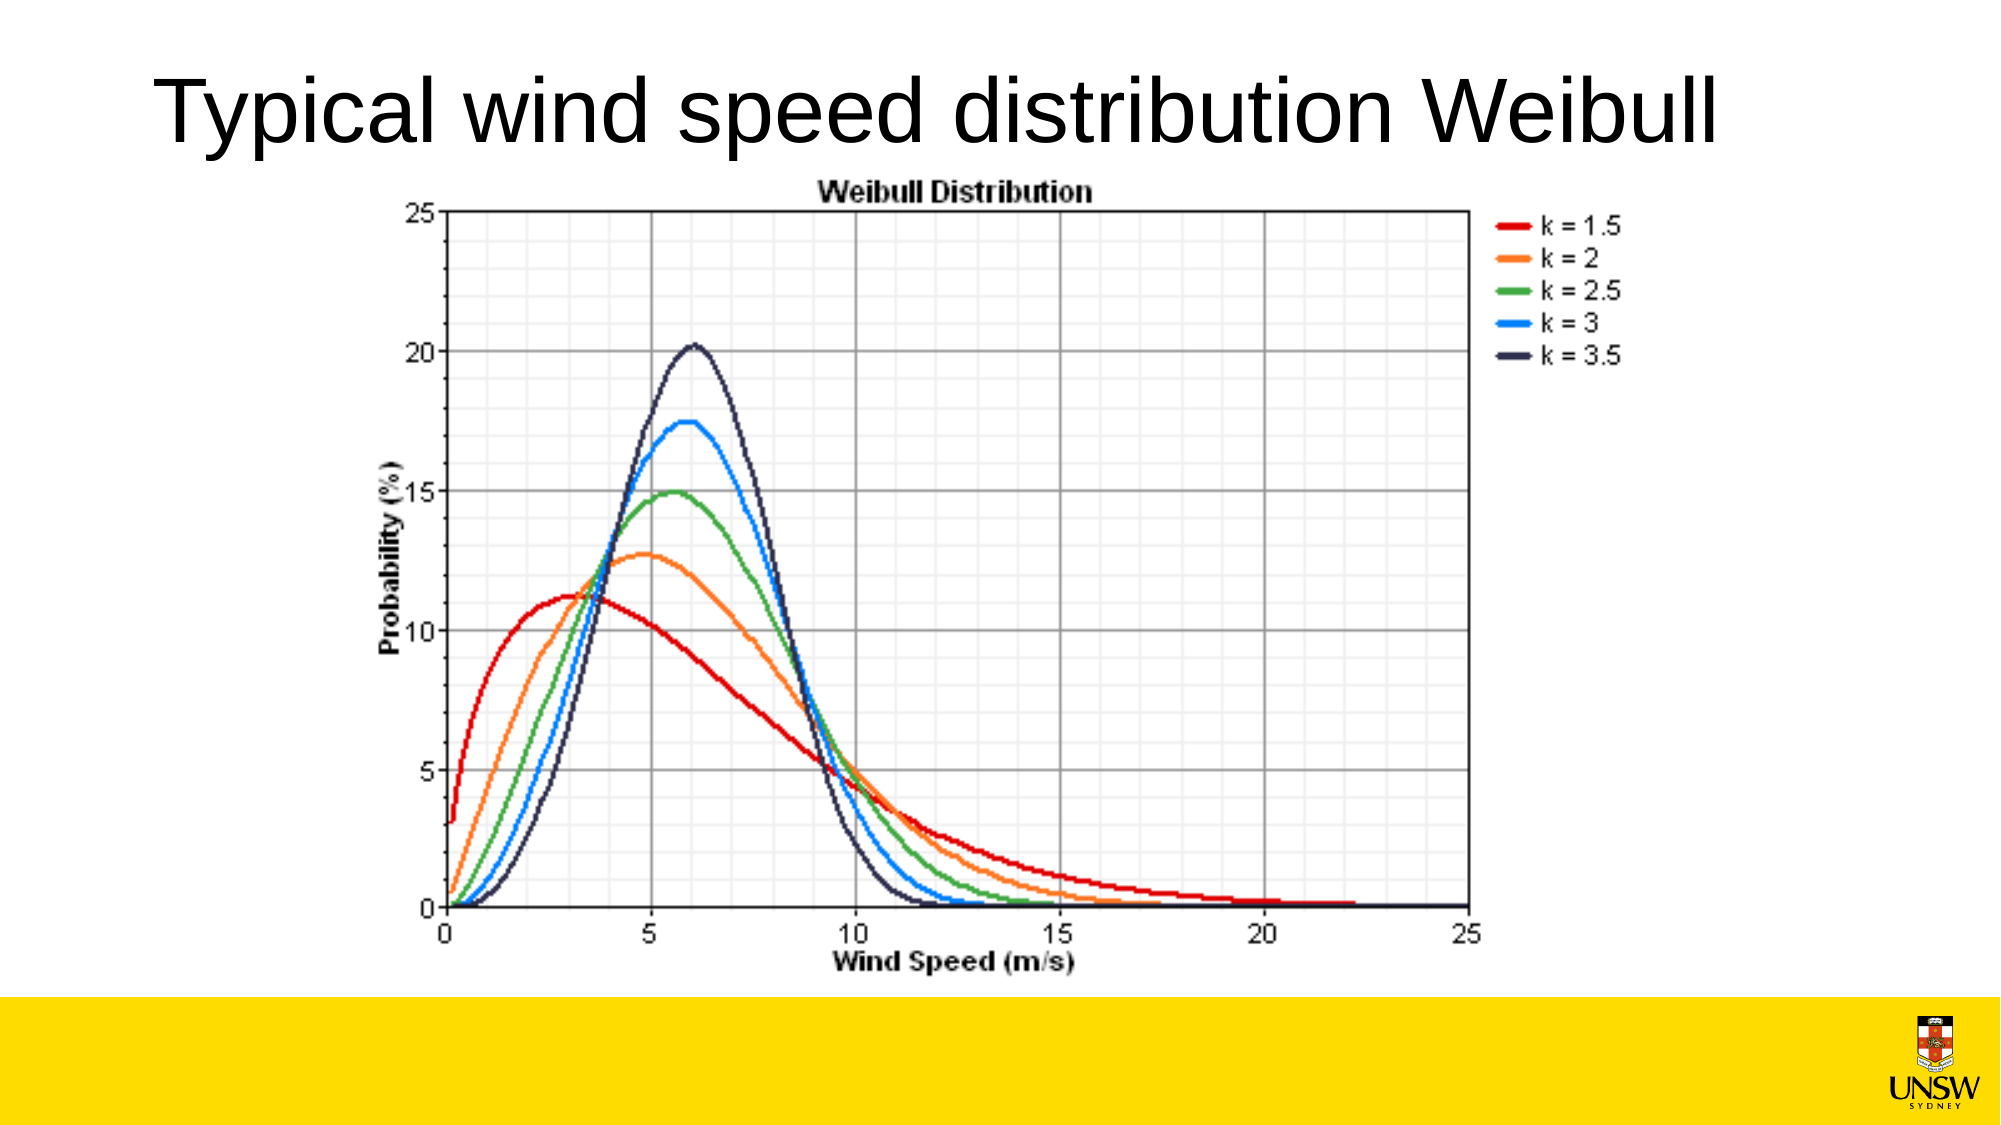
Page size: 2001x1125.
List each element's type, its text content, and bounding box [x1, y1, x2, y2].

picture [1890, 1016, 1980, 1109]
picture [367, 166, 1633, 979]
title Typical wind speed distribution Weibull [137, 39, 1863, 186]
